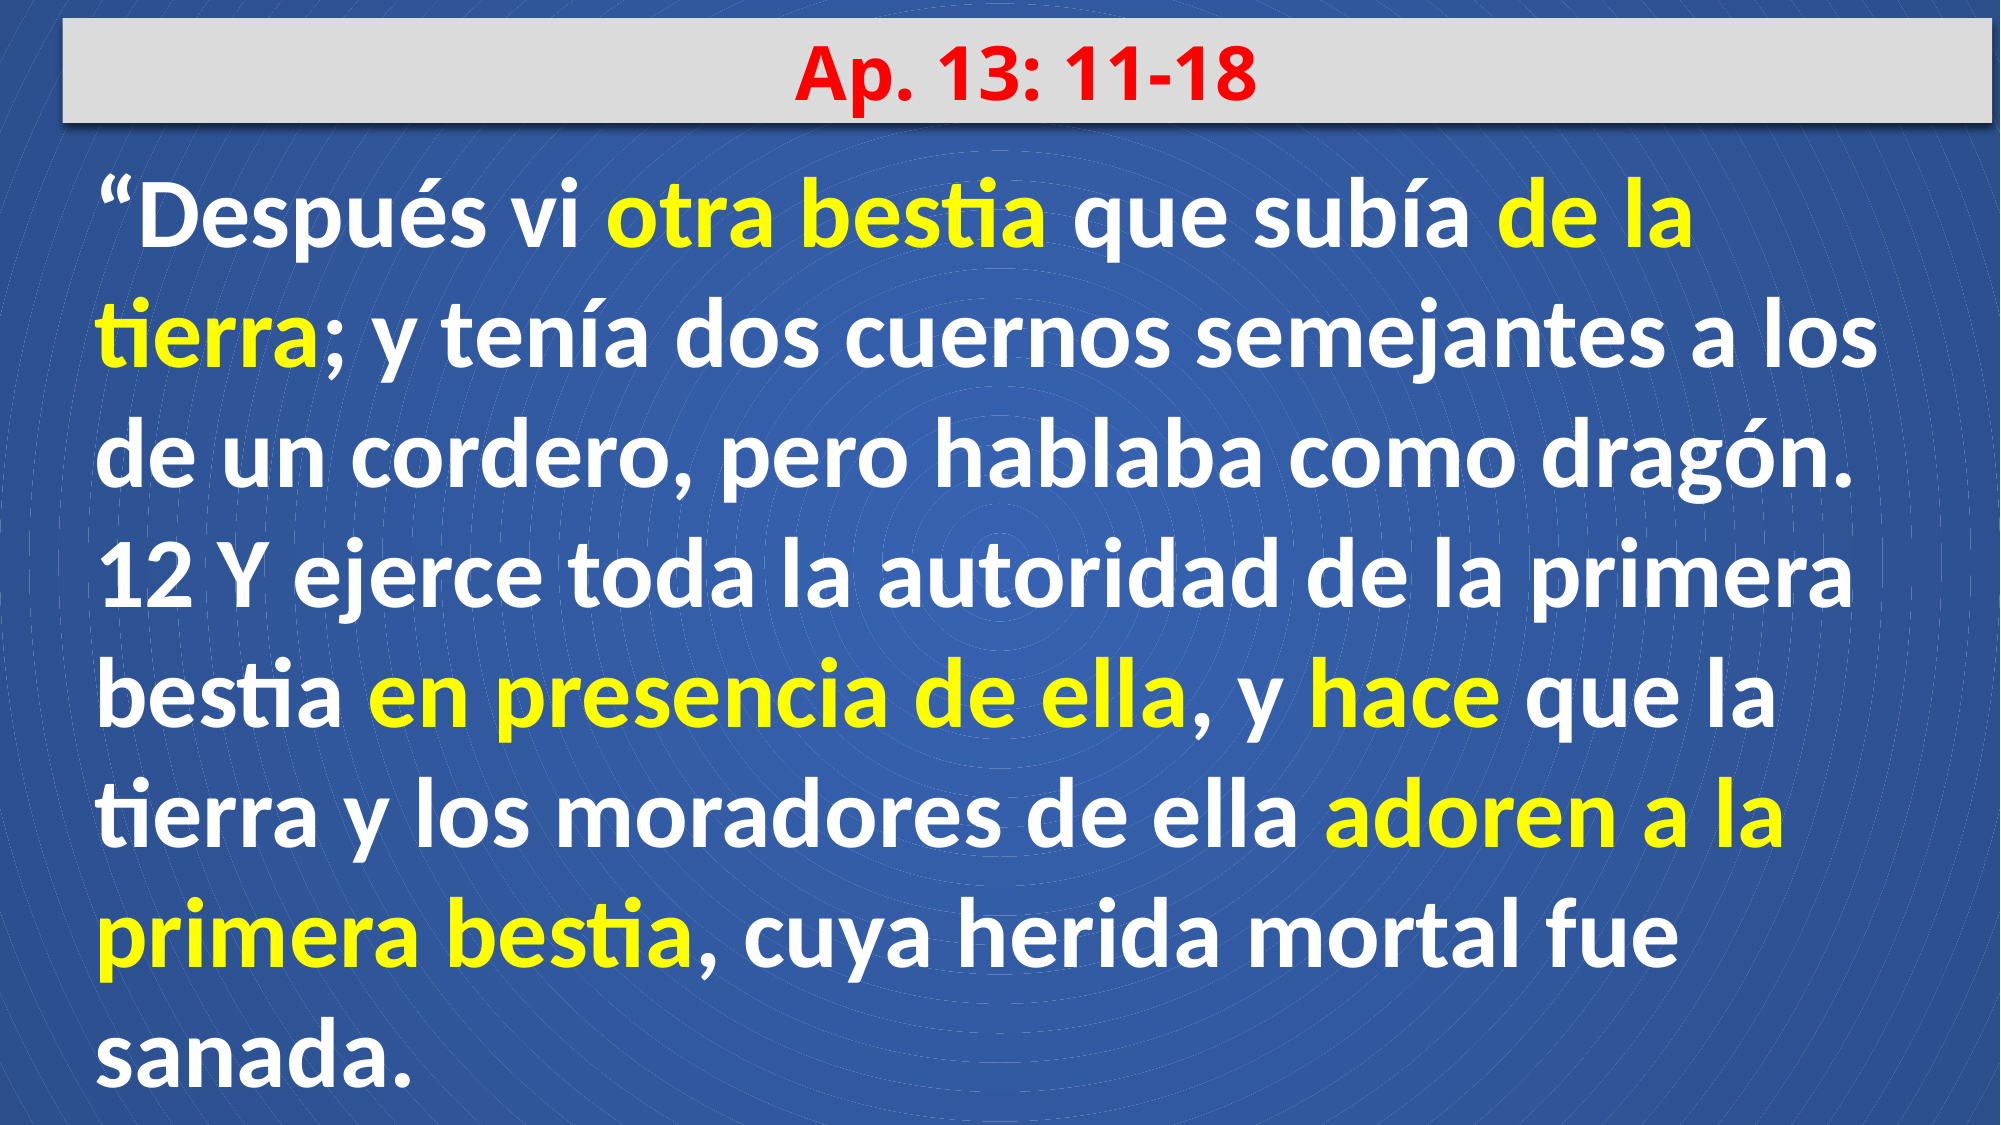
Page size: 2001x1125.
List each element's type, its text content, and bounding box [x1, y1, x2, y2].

text_box “Después vi otra bestia que subía de la tierra; y tenía dos cuernos semejantes a los de un cordero, pero hablaba como dragón. 12 Y ejerce toda la autoridad de la primera bestia en presencia de ella, y hace que la tierra y los moradores de ella adoren a la primera bestia, cuya herida mortal fue sanada. [79, 140, 1958, 1115]
text_box Ap. 13: 11-18 [62, 18, 1993, 123]
